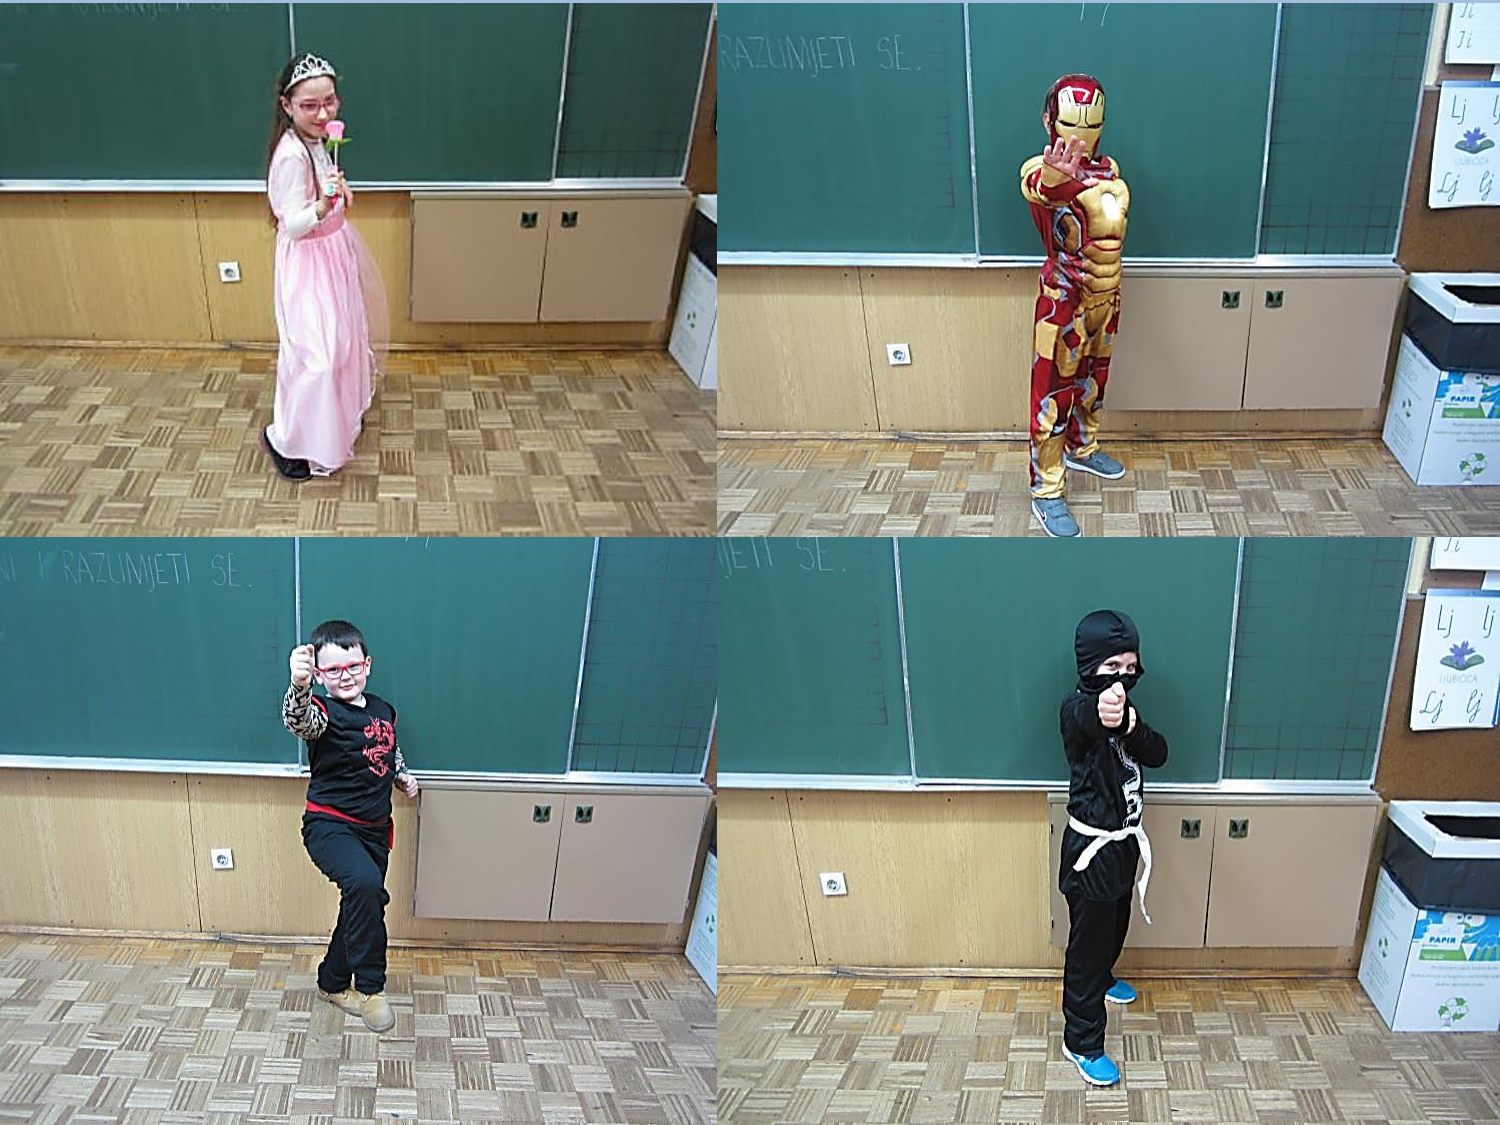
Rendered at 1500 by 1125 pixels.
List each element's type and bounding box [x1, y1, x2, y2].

list [0, 3, 714, 536]
picture [0, 2, 1500, 1125]
